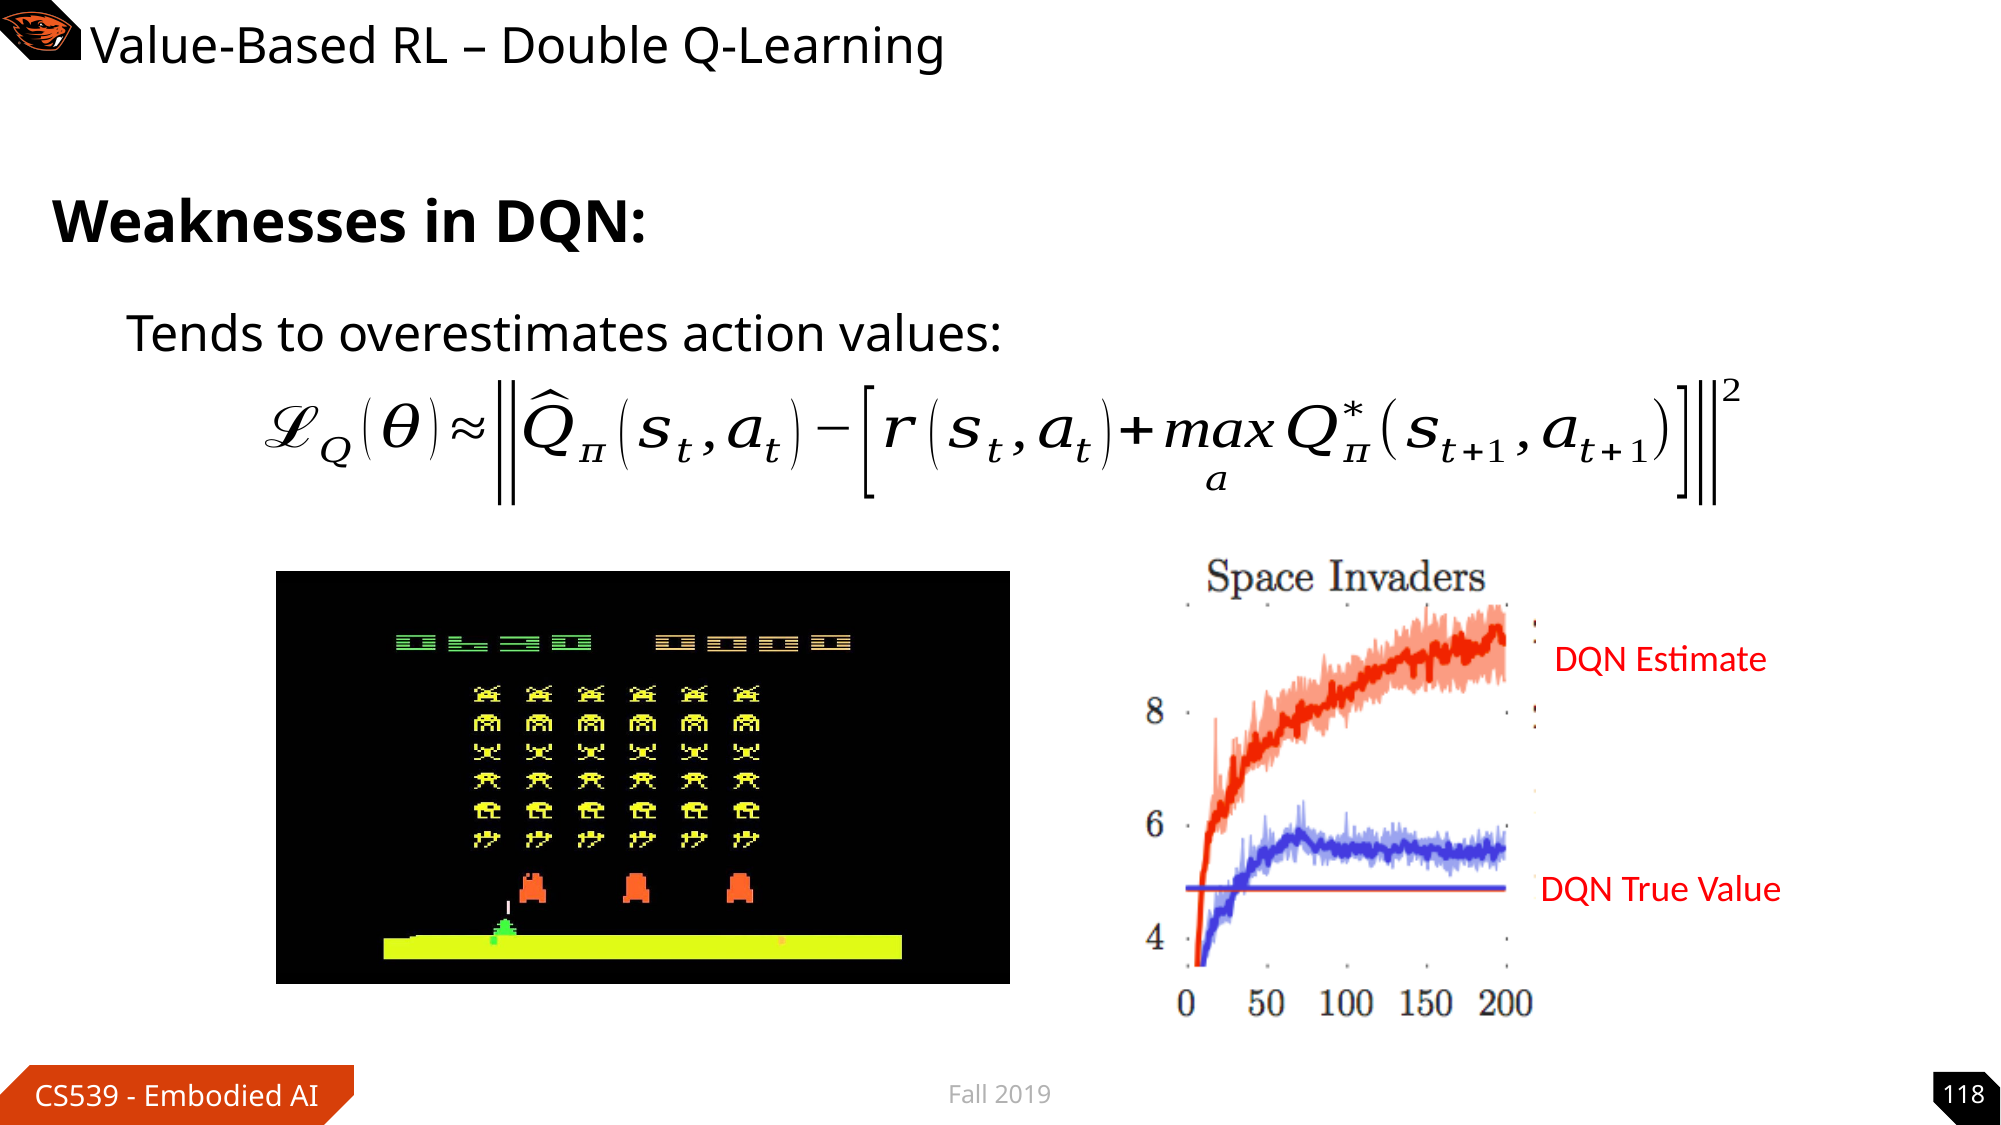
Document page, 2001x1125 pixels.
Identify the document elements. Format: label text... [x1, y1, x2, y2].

text_box DQN Estimate [1539, 626, 1783, 687]
footer Fall 2019 [662, 1065, 1338, 1125]
picture [2, 9, 74, 17]
text_box DQN True Value [1536, 856, 1797, 916]
text_box Weaknesses in DQN: [0, 193, 1662, 253]
title Value-Based RL – Double Q-Learning [0, 17, 1699, 77]
picture [1139, 539, 1536, 1035]
slide_number 118 [1933, 1071, 1994, 1119]
picture [276, 571, 1010, 984]
text_box Tends to overestimates action values: [111, 294, 1019, 369]
